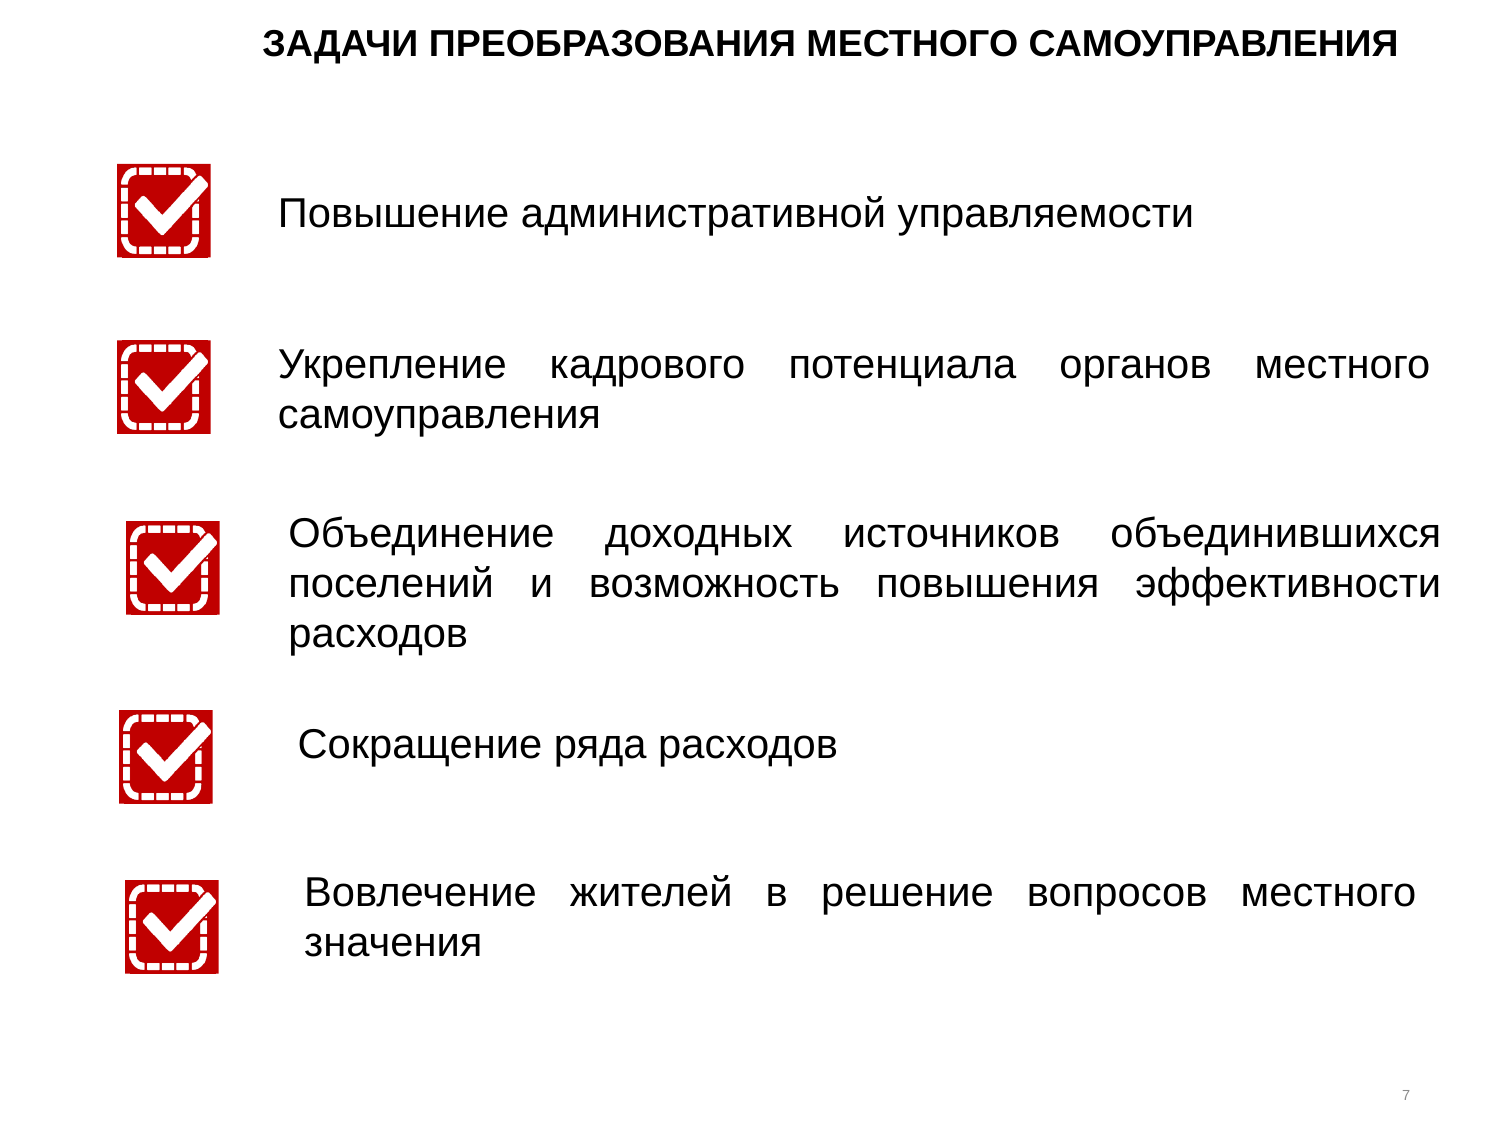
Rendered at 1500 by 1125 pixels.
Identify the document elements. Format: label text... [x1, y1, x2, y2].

text_box Укрепление кадрового потенциала органов местного самоуправления [263, 329, 1446, 444]
text_box Объединение доходных источников объединившихся поселений и возможность повышения эффективности расходов [273, 498, 1457, 664]
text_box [125, 520, 220, 615]
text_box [116, 163, 211, 258]
text_box 7 [1074, 1076, 1425, 1113]
text_box Вовлечение жителей в решение вопросов местного значения [289, 857, 1432, 973]
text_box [116, 340, 211, 435]
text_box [118, 709, 213, 804]
text_box Повышение административной управляемости [263, 178, 1432, 243]
text_box Сокращение ряда расходов [282, 709, 1192, 775]
text_box ЗАДАЧИ ПРЕОБРАЗОВАНИЯ МЕСТНОГО САМОУПРАВЛЕНИЯ [247, 11, 1415, 72]
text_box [124, 879, 219, 974]
